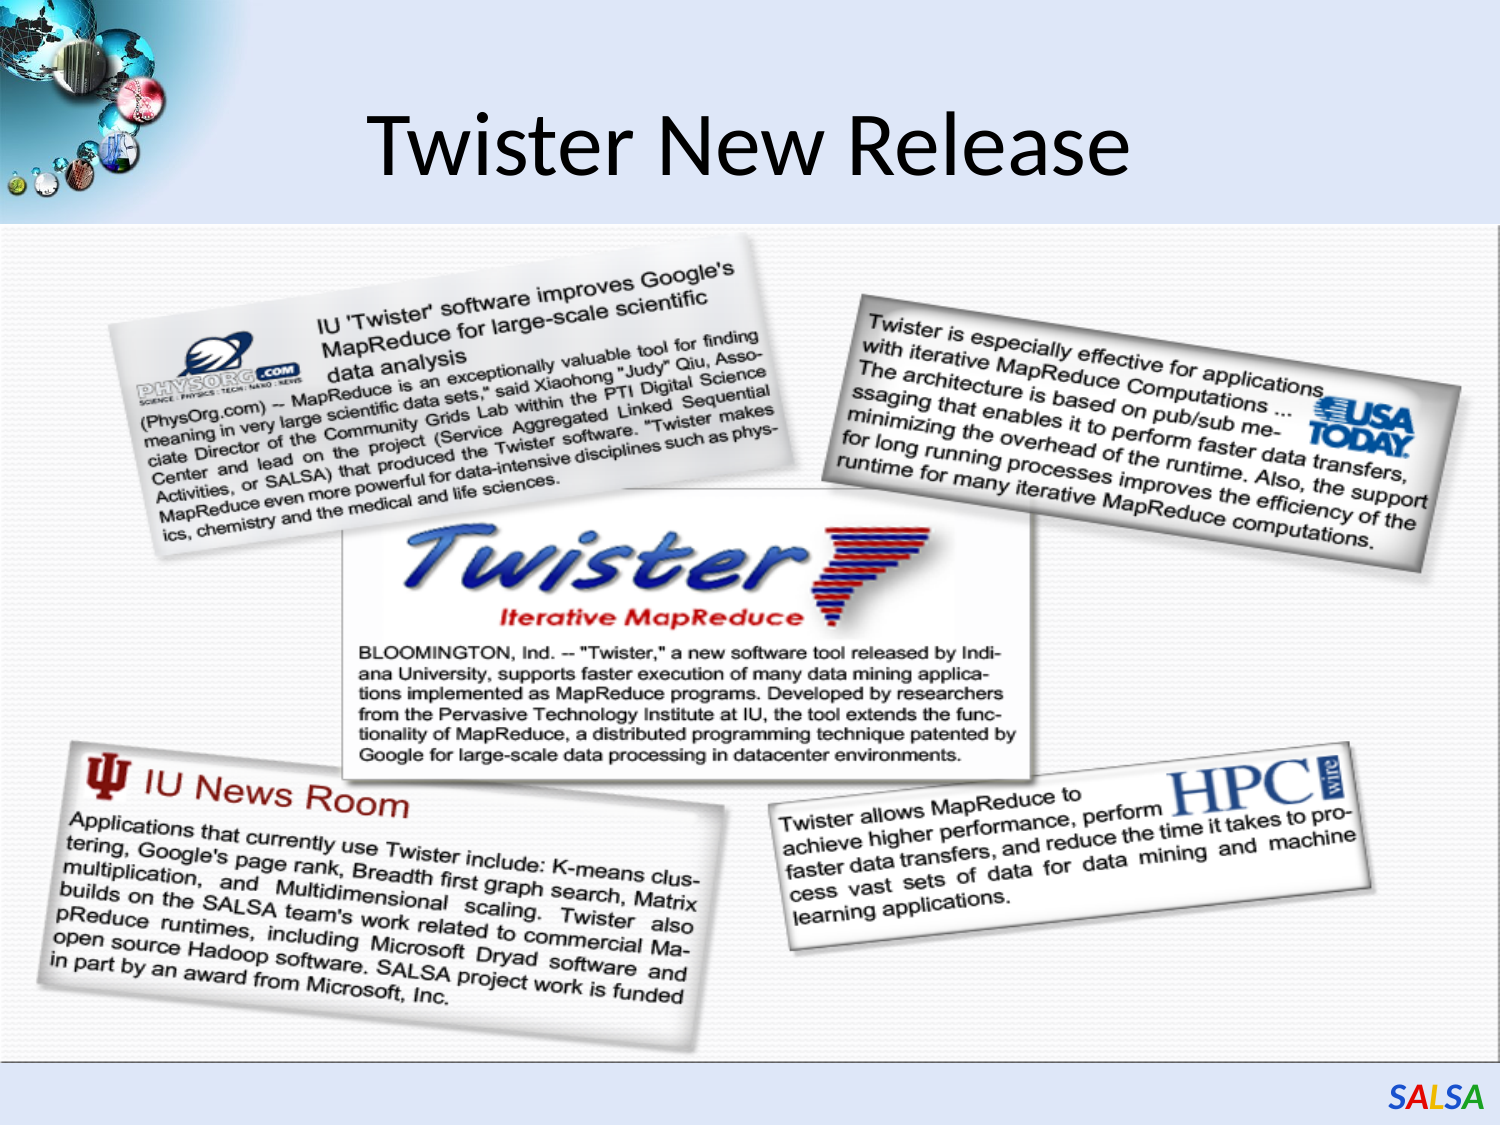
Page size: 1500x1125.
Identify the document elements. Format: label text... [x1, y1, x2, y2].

picture [0, 0, 1500, 1063]
title Twister New Release [75, 45, 1425, 223]
